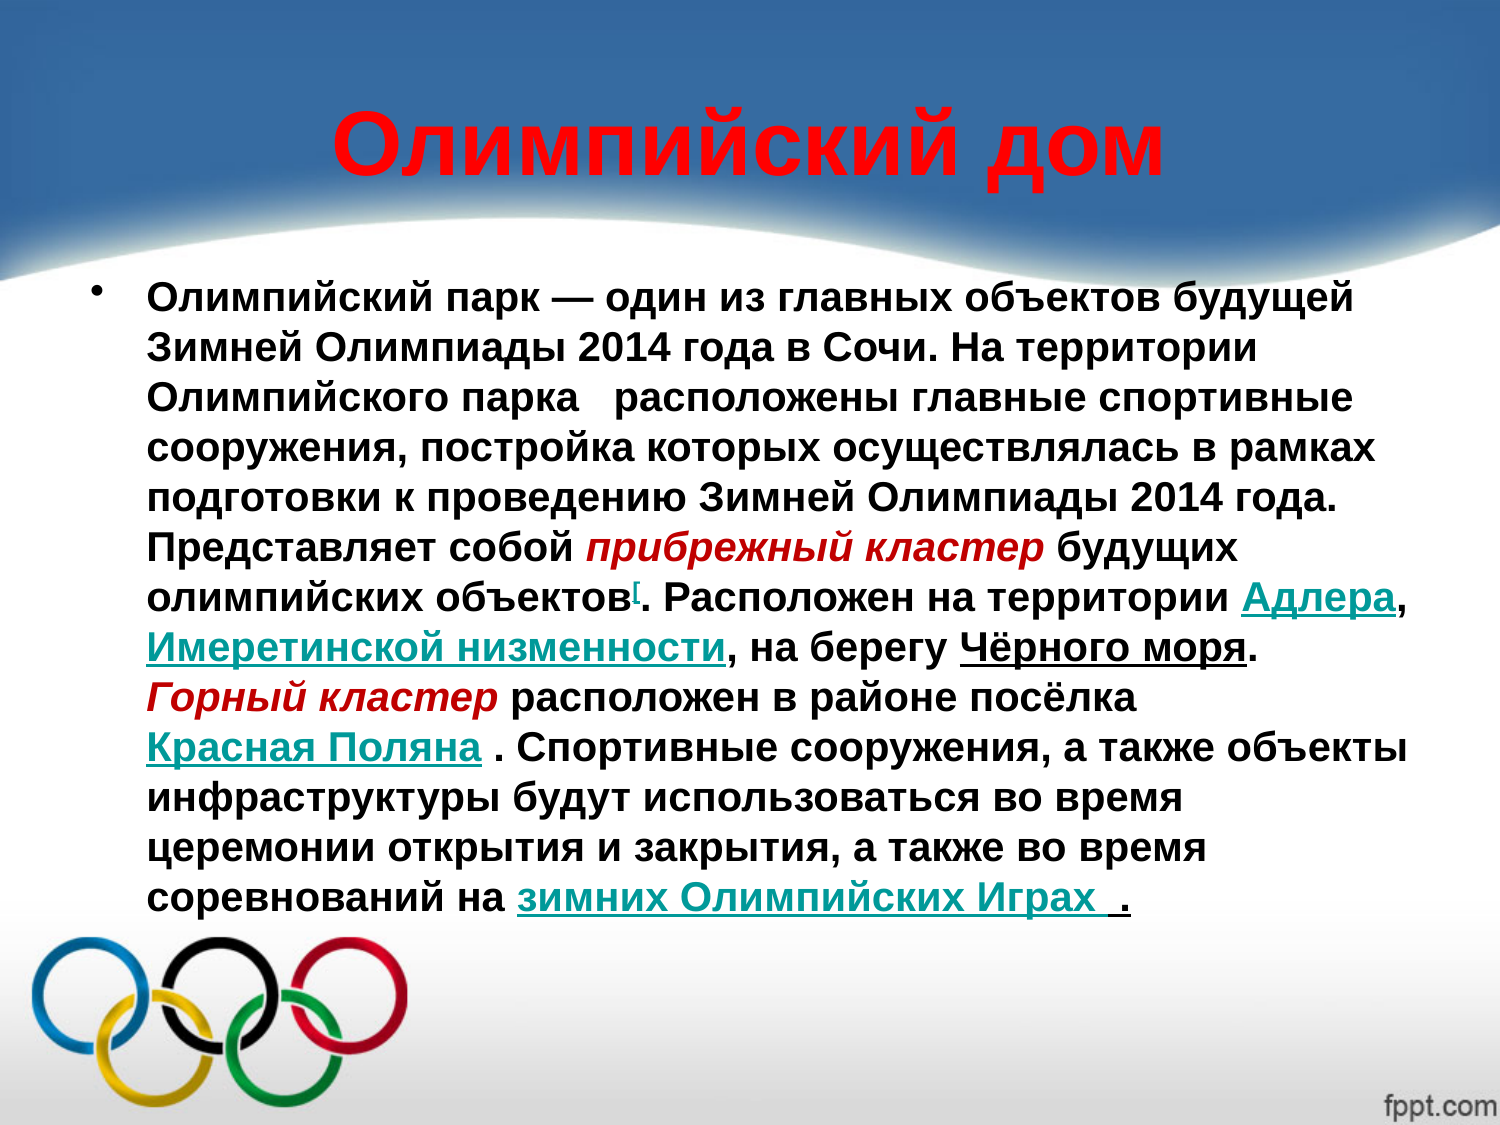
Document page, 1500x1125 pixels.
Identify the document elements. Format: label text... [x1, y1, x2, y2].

picture [0, 0, 1500, 1125]
list Олимпийский парк — один из главных объектов будущей Зимней Олимпиады 2014 года в Сочи. На территории Олимпийского парка расположены главные спортивные сооружения, постройка которых осуществлялась в рамках подготовки к проведению Зимней Олимпиады 2014 года. Представляет собой прибрежный кластер будущих олимпийских объектов[. Расположен на территории Адлера, Имеретинской низменности, на берегу Чёрного моря. Горный кластер расположен в районе посёлка Красная Поляна . Спортивные сооружения, а также объекты инфраструктуры будут использоваться во время церемонии открытия и закрытия, а также во время соревнований на зимних Олимпийских Играх . [74, 262, 1426, 1006]
title Олимпийский дом [74, 44, 1426, 233]
